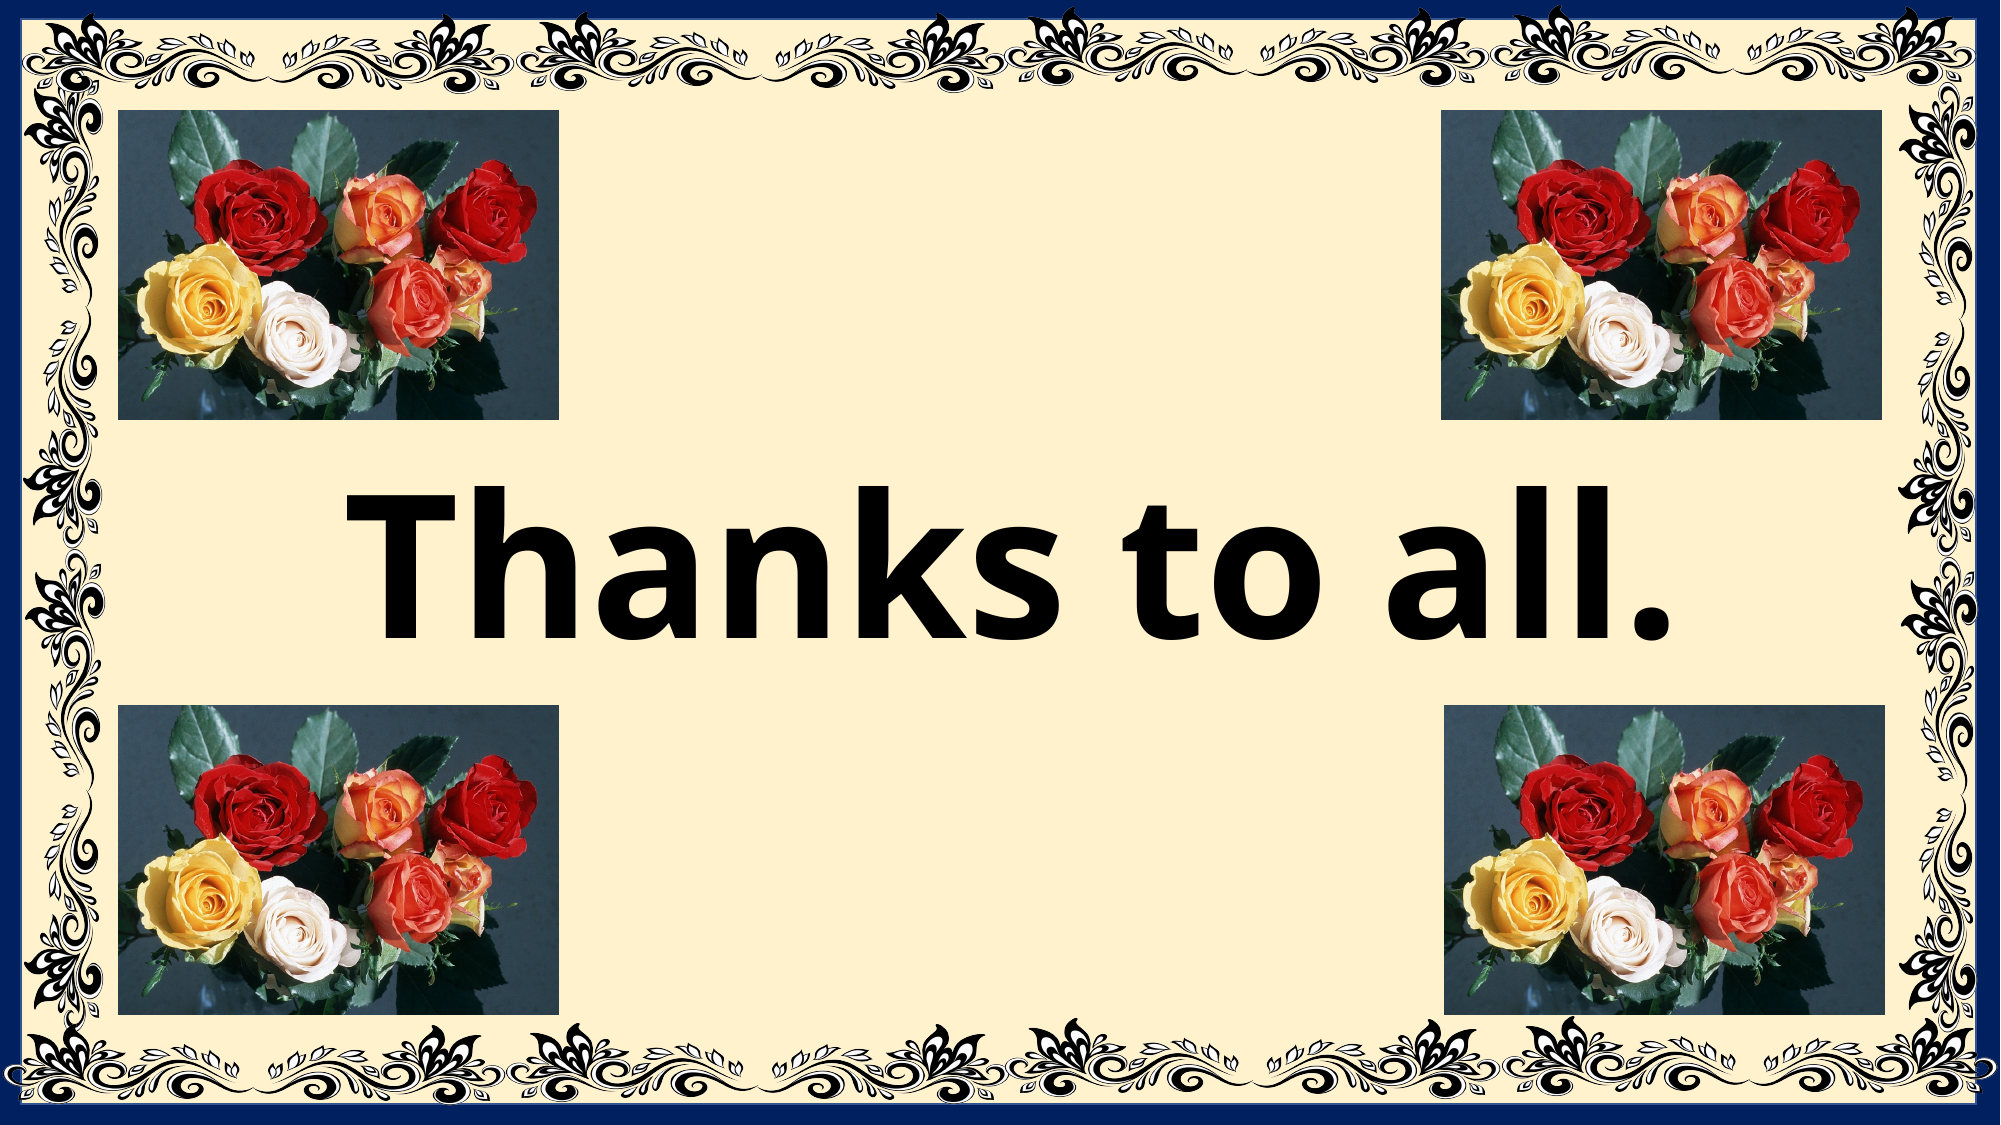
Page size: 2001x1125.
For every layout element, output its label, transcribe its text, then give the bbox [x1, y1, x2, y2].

text_box Thanks to all. [138, 431, 1887, 687]
picture [1441, 110, 1882, 420]
picture [118, 705, 559, 1015]
picture [19, 2, 1979, 559]
picture [0, 547, 2000, 1106]
picture [118, 110, 559, 420]
